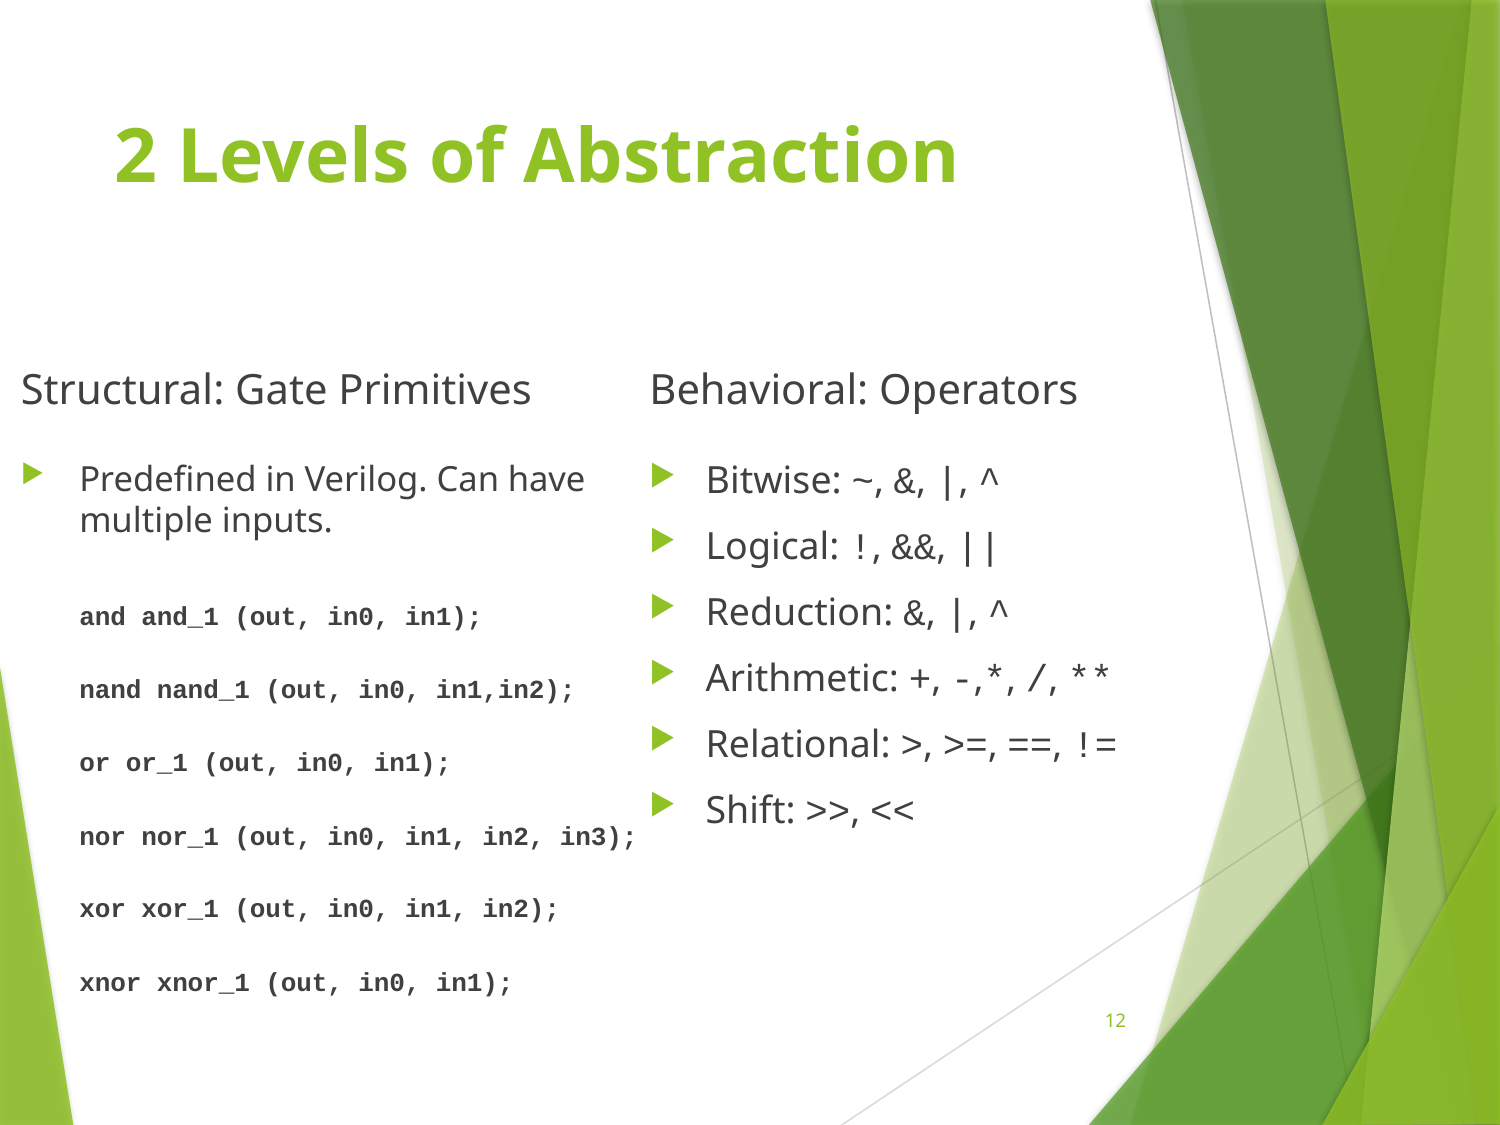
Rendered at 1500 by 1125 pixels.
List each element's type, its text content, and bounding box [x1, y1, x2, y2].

list Structural: Gate Primitives [5, 326, 607, 421]
list Predefined in Verilog. Can have multiple inputs. and and_1 (out, in0, in1); nand nand_1 (out, in0, in1,in2); or or_1 (out, in0, in1); nor nor_1 (out, in0, in1, in2, in3); xor xor_1 (out, in0, in1, in2); xnor xnor_1 (out, in0, in1); [5, 448, 691, 1007]
title 2 Levels of Abstraction [99, 99, 1142, 317]
list Bitwise: ~, &, |, ^ Logical: !, &&, || Reduction: &, |, ^ Arithmetic: +, -,*, /, ** Relational: >, >=, ==, != Shift: >>, << [634, 448, 1142, 991]
slide_number 12 [1057, 991, 1142, 1051]
list Behavioral: Operators [634, 326, 1211, 421]
